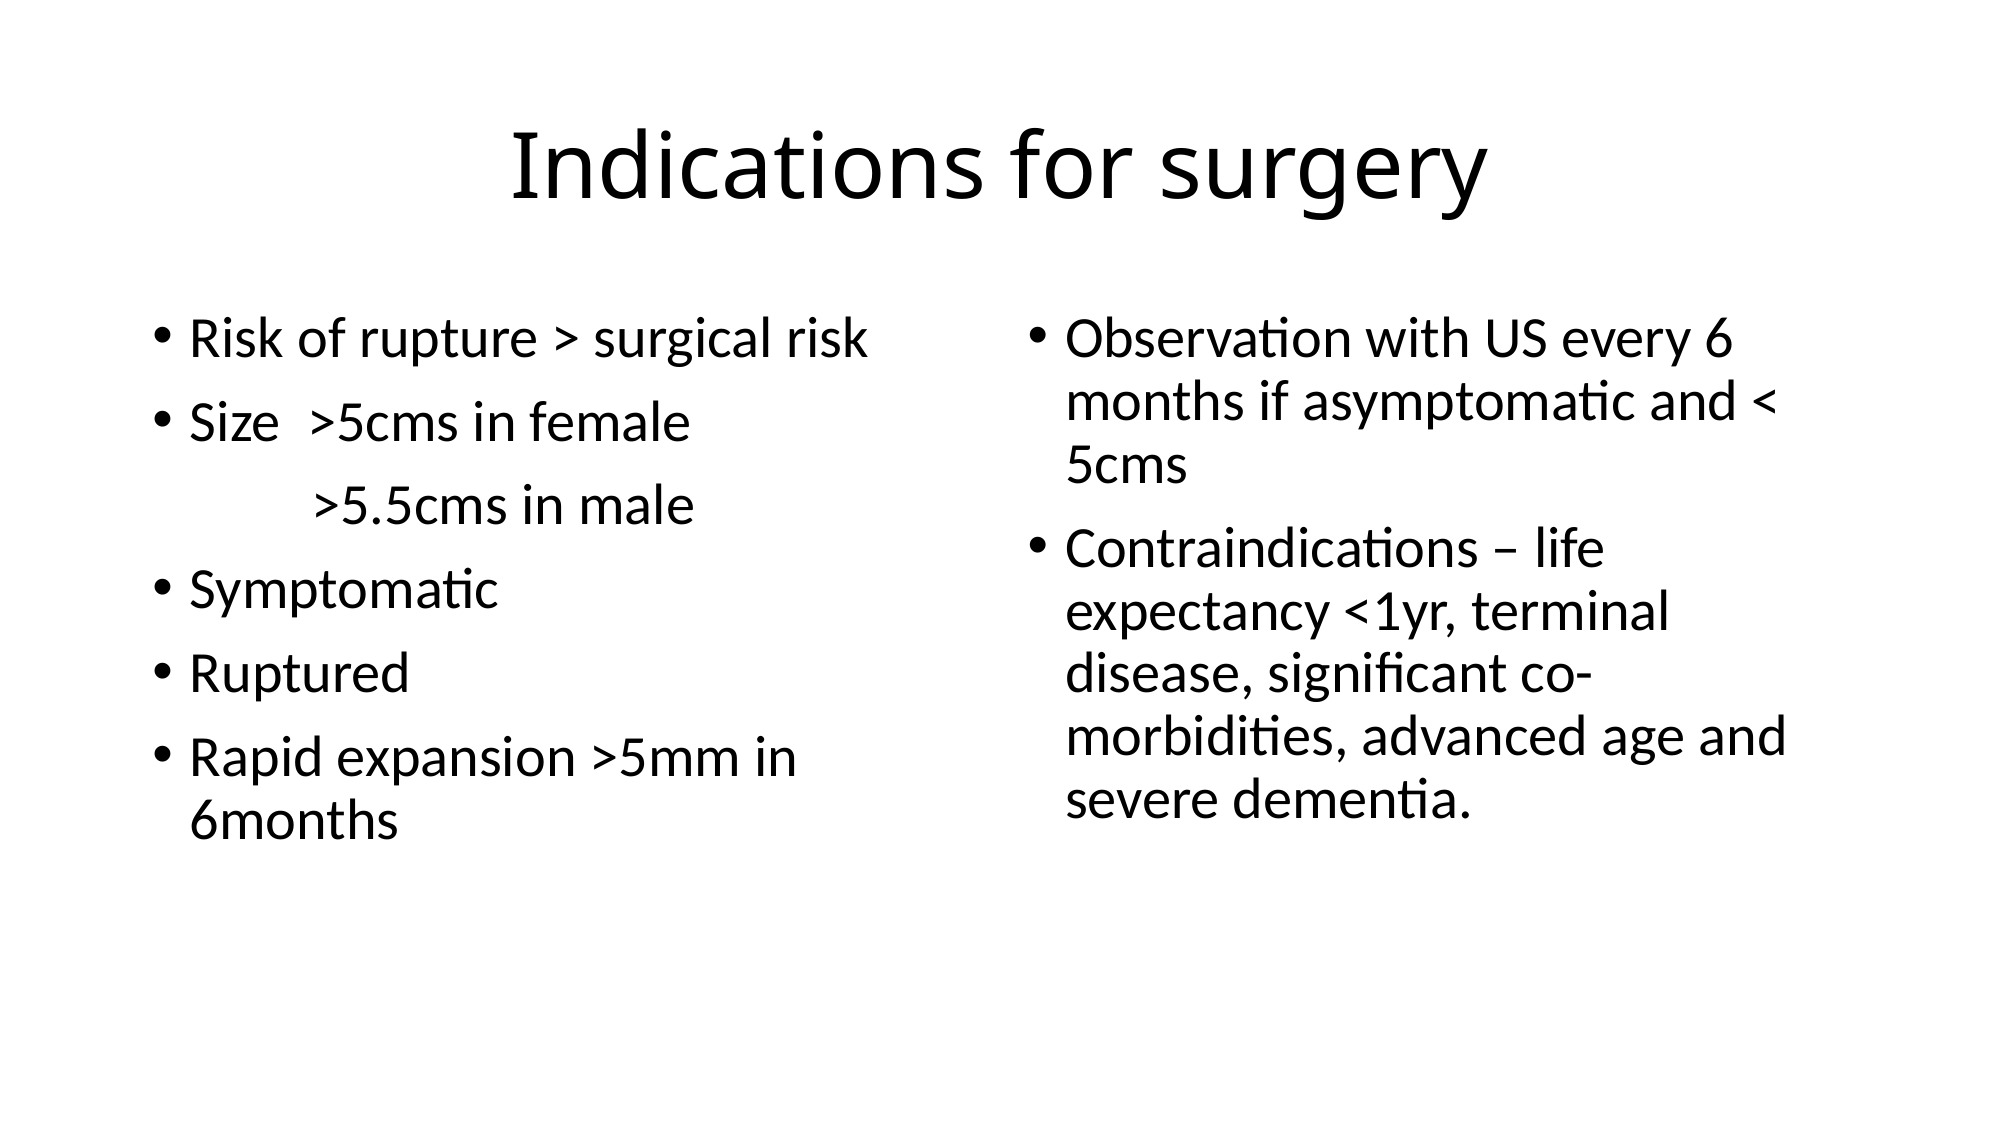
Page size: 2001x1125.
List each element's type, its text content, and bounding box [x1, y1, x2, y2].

title Indications for surgery [137, 59, 1863, 278]
list Risk of rupture > surgical risk Size >5cms in female >5.5cms in male Symptomatic Ruptured Rapid expansion >5mm in 6months [137, 299, 988, 1014]
list Observation with US every 6 months if asymptomatic and < 5cms Contraindications – life expectancy <1yr, terminal disease, significant co-morbidities, advanced age and severe dementia. [1012, 299, 1863, 1014]
